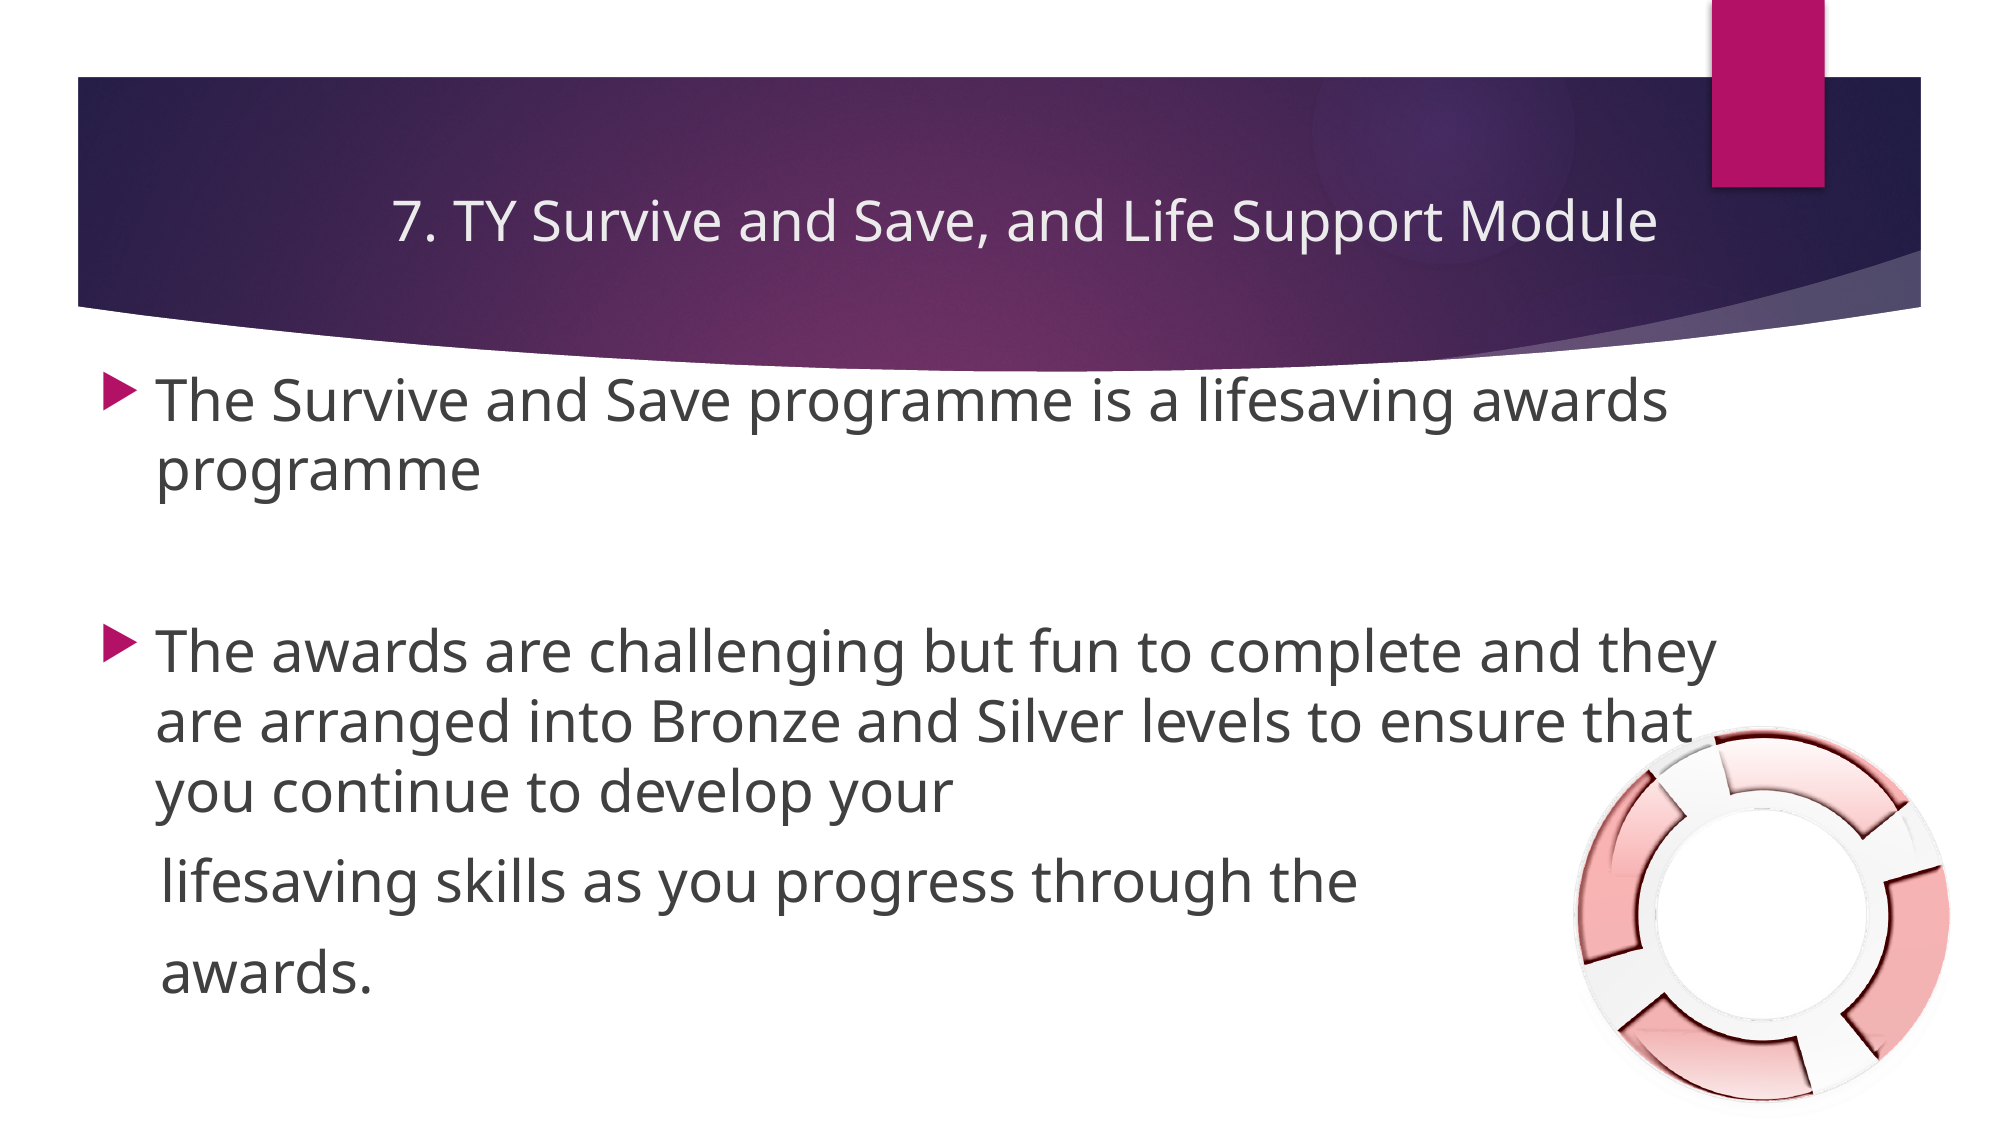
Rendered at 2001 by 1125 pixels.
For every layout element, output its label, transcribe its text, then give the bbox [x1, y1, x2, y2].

picture [1560, 723, 1963, 1125]
title 7. TY Survive and Save, and Life Support Module [84, 176, 1835, 398]
list The Survive and Save programme is a lifesaving awards programme The awards are challenging but fun to complete and they are arranged into Bronze and Silver levels to ensure that you continue to develop your lifesaving skills as you progress through the awards. [84, 355, 1822, 1058]
